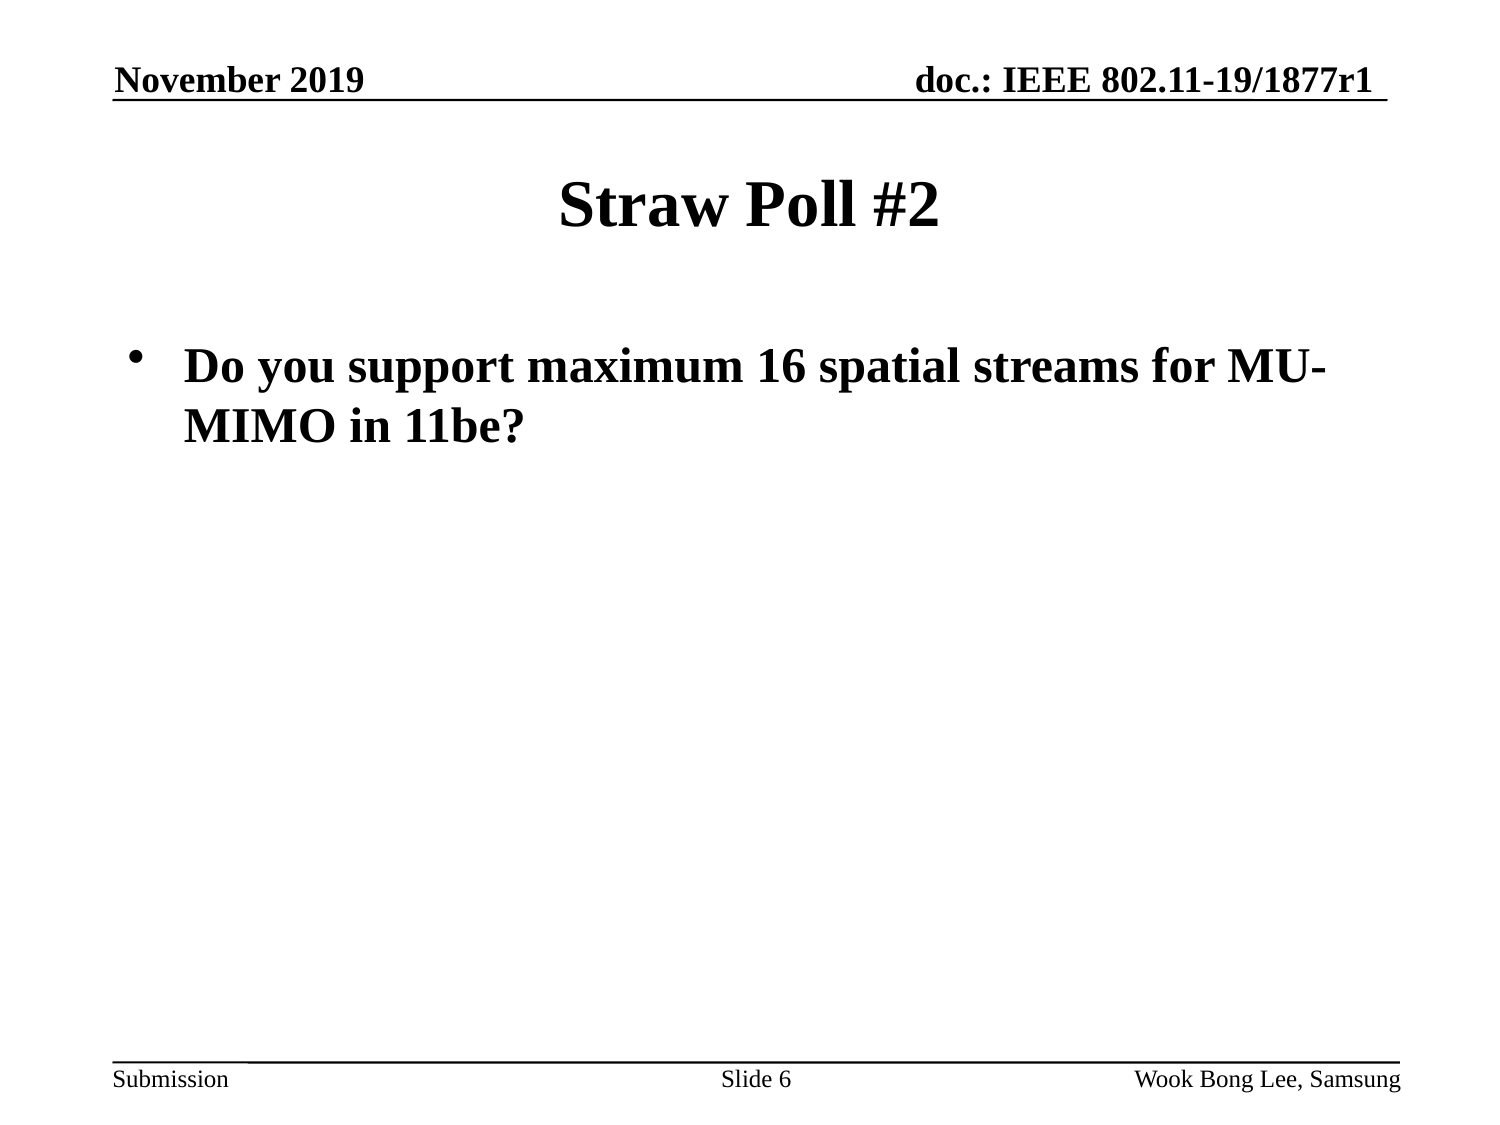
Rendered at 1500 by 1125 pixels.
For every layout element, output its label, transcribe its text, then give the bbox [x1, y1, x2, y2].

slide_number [114, 54, 368, 101]
title Straw Poll #2 [112, 112, 1388, 288]
footer Wook Bong Lee, Samsung [1130, 1061, 1402, 1093]
list Do you support maximum 16 spatial streams for MU-MIMO in 11be? [112, 324, 1388, 1001]
slide_number Slide 6 [712, 1061, 800, 1093]
